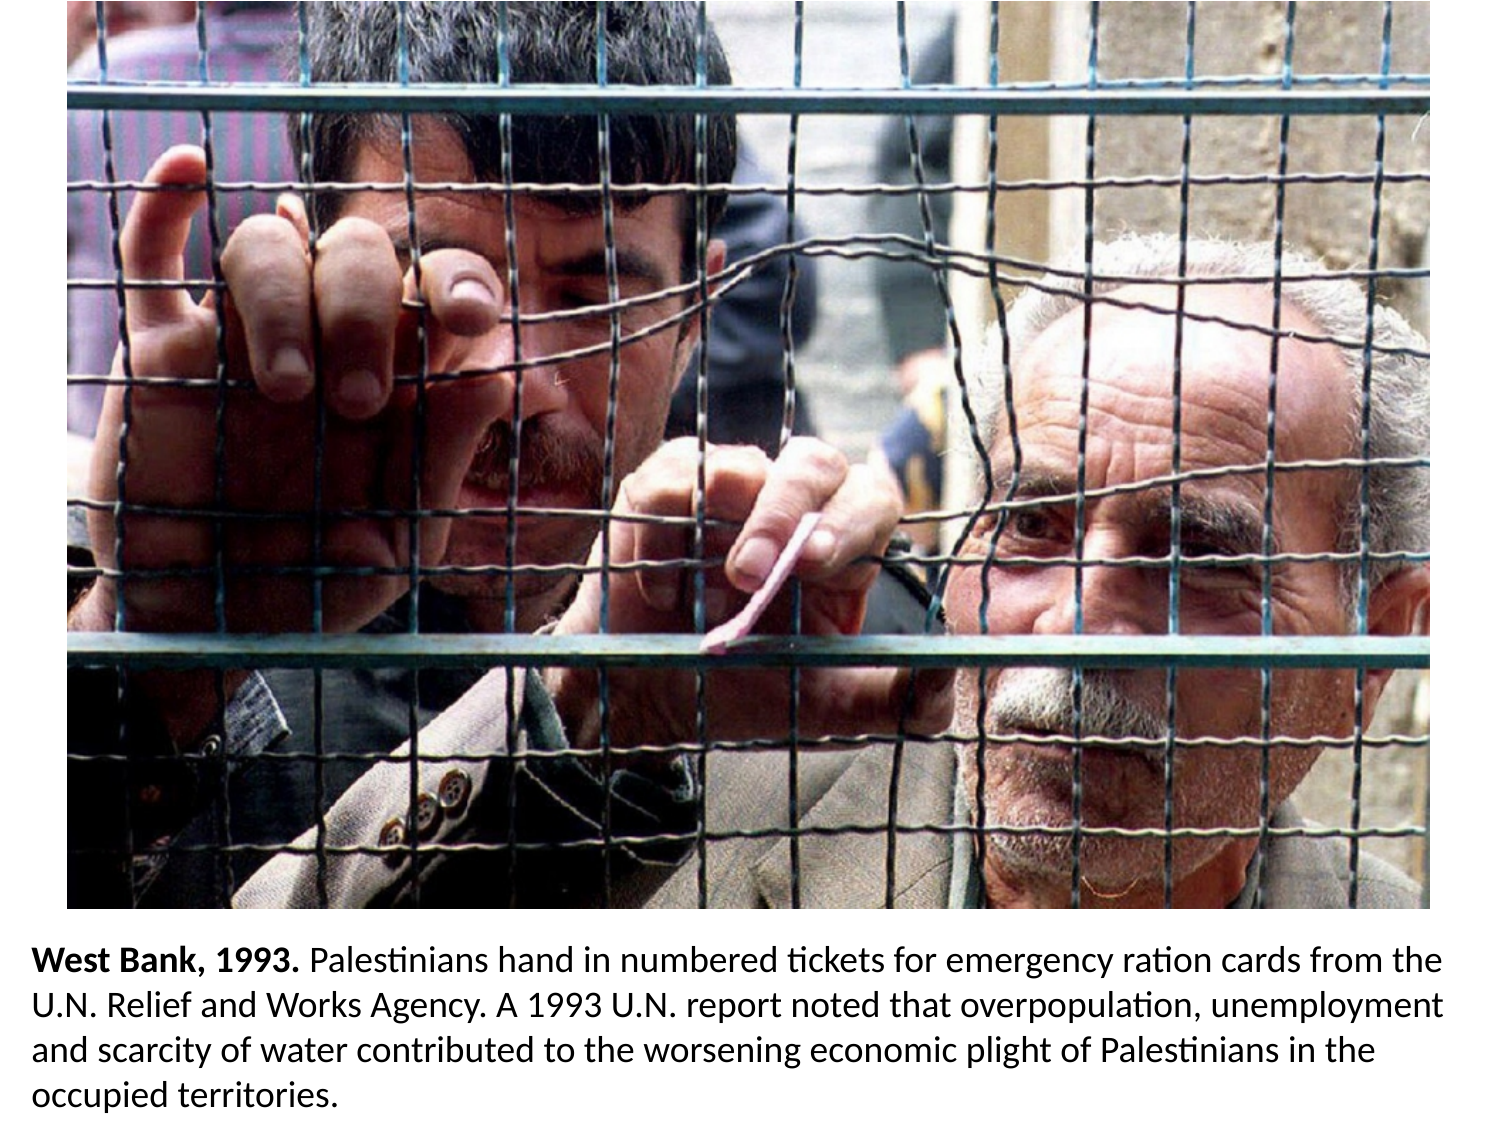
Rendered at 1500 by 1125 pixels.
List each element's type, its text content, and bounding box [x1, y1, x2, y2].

picture [66, 1, 1430, 909]
text_box West Bank, 1993. Palestinians hand in numbered tickets for emergency ration cards from the U.N. Relief and Works Agency. A 1993 U.N. report noted that overpopulation, unemployment and scarcity of water contributed to the worsening economic plight of Palestinians in the occupied territories. [16, 928, 1480, 1123]
